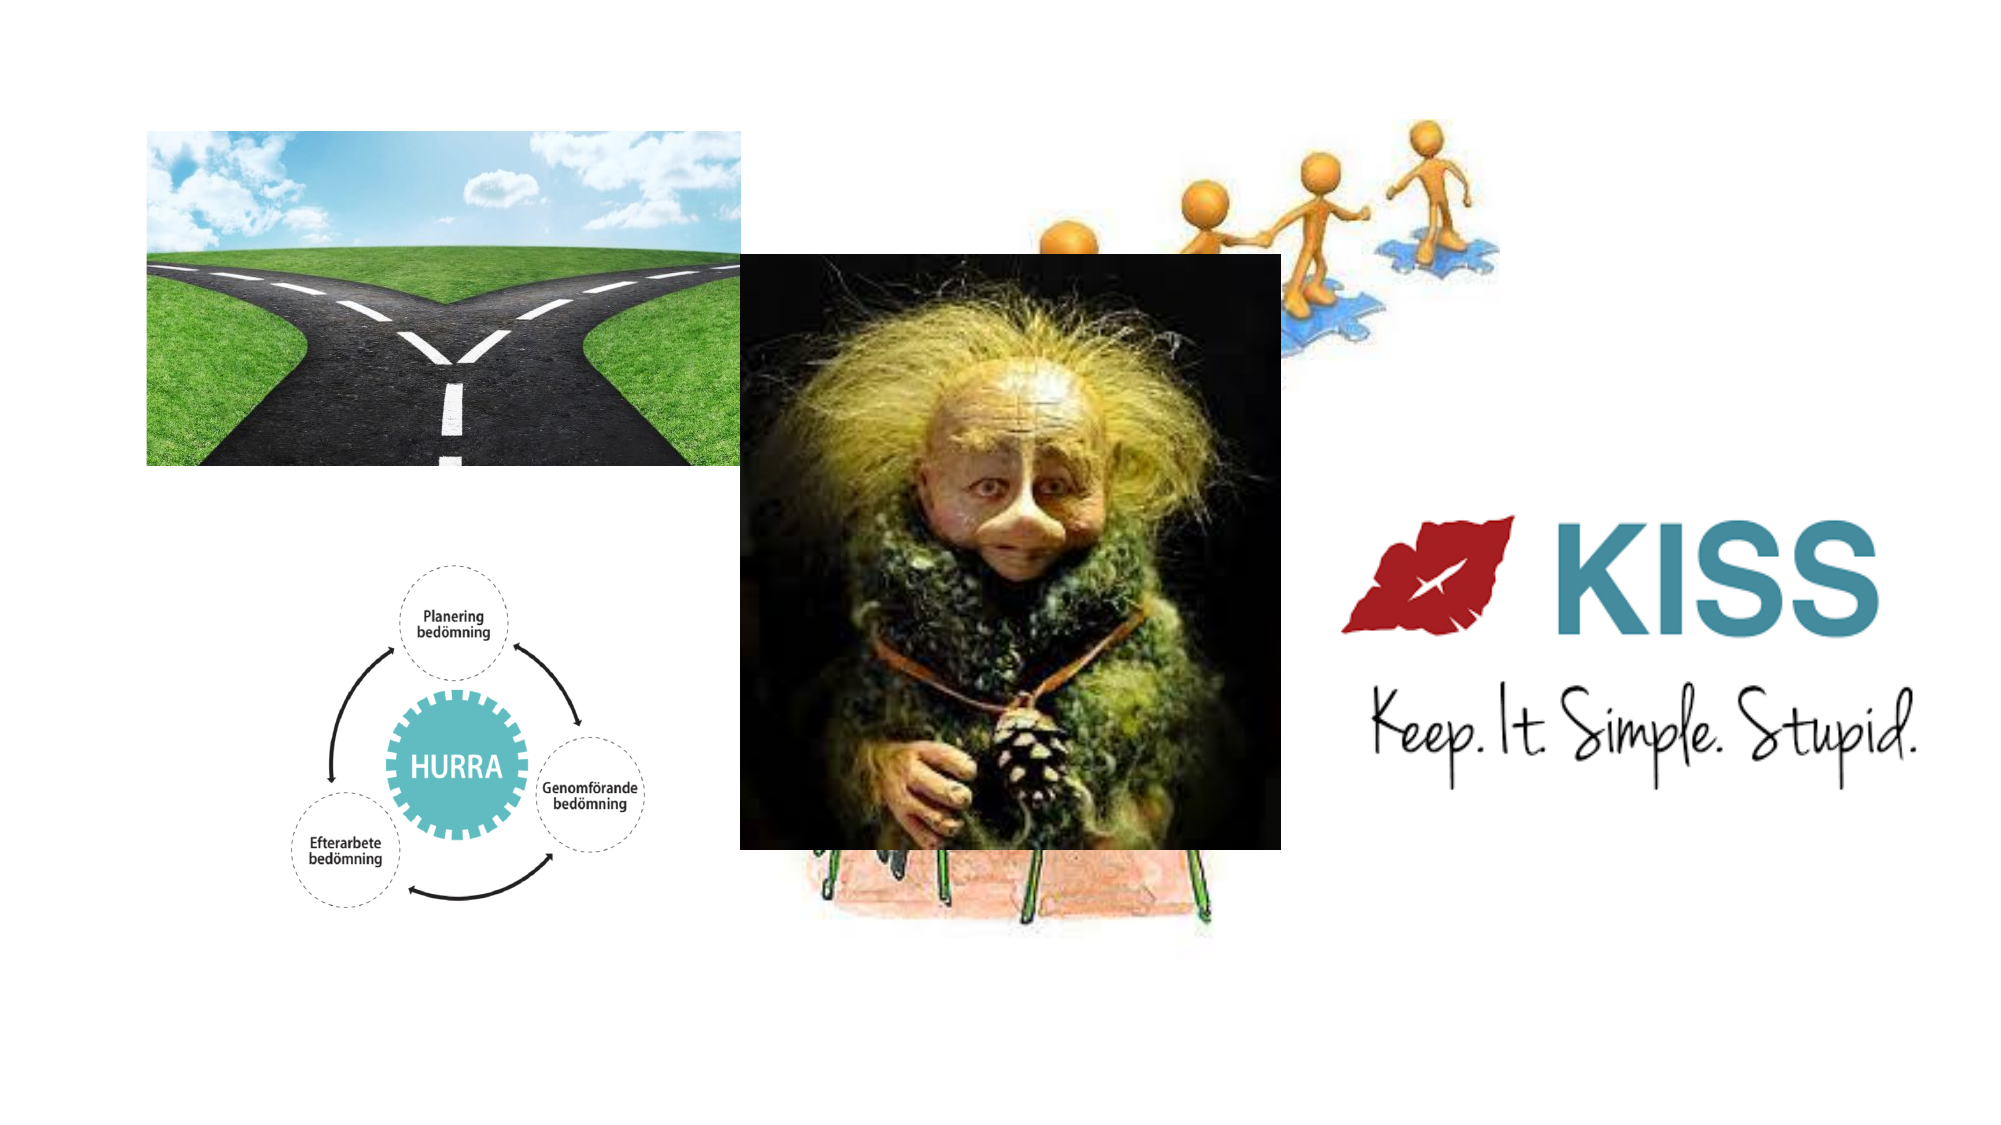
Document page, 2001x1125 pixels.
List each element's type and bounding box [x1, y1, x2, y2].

picture [1341, 502, 1918, 792]
picture [146, 119, 1500, 958]
